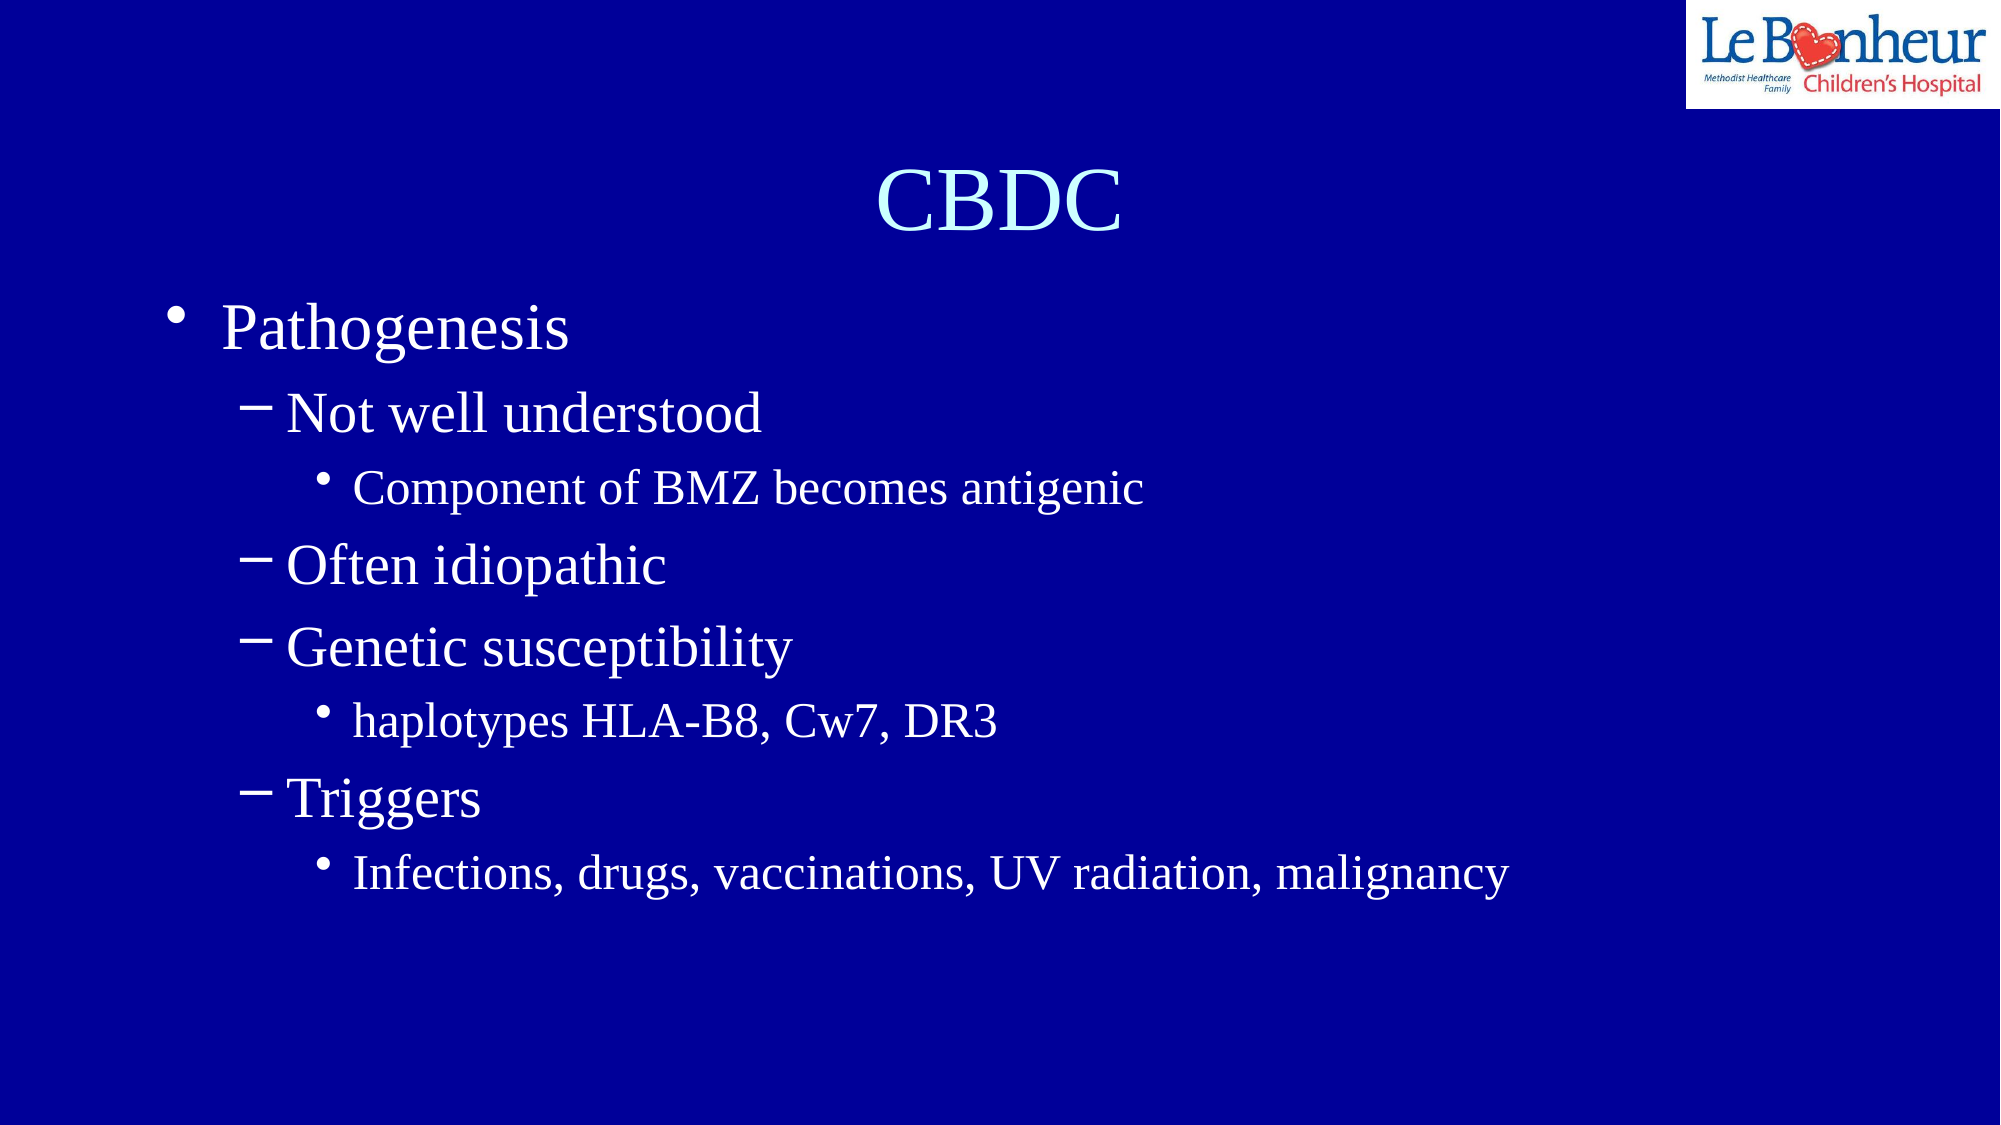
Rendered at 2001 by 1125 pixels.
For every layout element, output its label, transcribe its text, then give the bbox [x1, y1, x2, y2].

title CBDC [150, 99, 1850, 275]
list Pathogenesis Not well understood Component of BMZ becomes antigenic Often idiopathic Genetic susceptibility haplotypes HLA-B8, Cw7, DR3 Triggers Infections, drugs, vaccinations, UV radiation, malignancy [150, 275, 1850, 951]
picture [1686, 0, 2000, 109]
